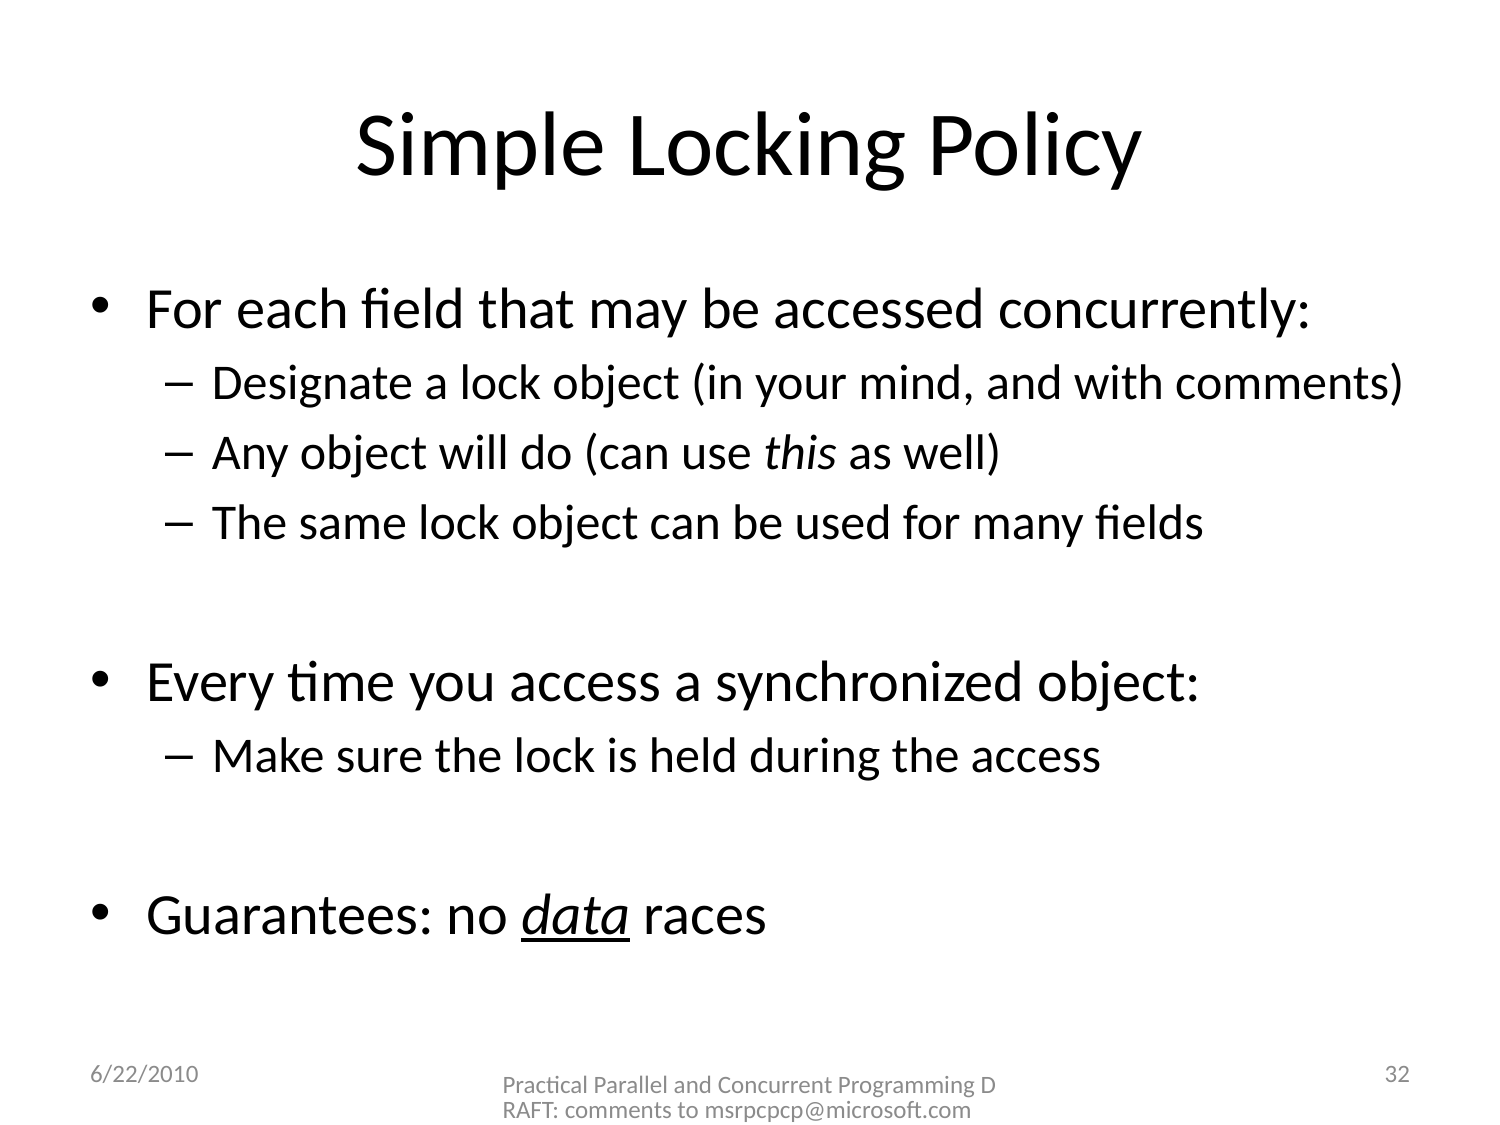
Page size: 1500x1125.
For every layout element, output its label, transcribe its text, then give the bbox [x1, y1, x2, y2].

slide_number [75, 1042, 425, 1103]
footer Practical Parallel and Concurrent Programming DRAFT: comments to msrpcpcp@microsoft.com [487, 1042, 1013, 1125]
slide_number 32 [1074, 1042, 1425, 1103]
list For each field that may be accessed concurrently: Designate a lock object (in your mind, and with comments) Any object will do (can use this as well) The same lock object can be used for many fields Every time you access a synchronized object: Make sure the lock is held during the access Guarantees: no data races [75, 262, 1463, 1005]
title Simple Locking Policy [75, 45, 1425, 233]
